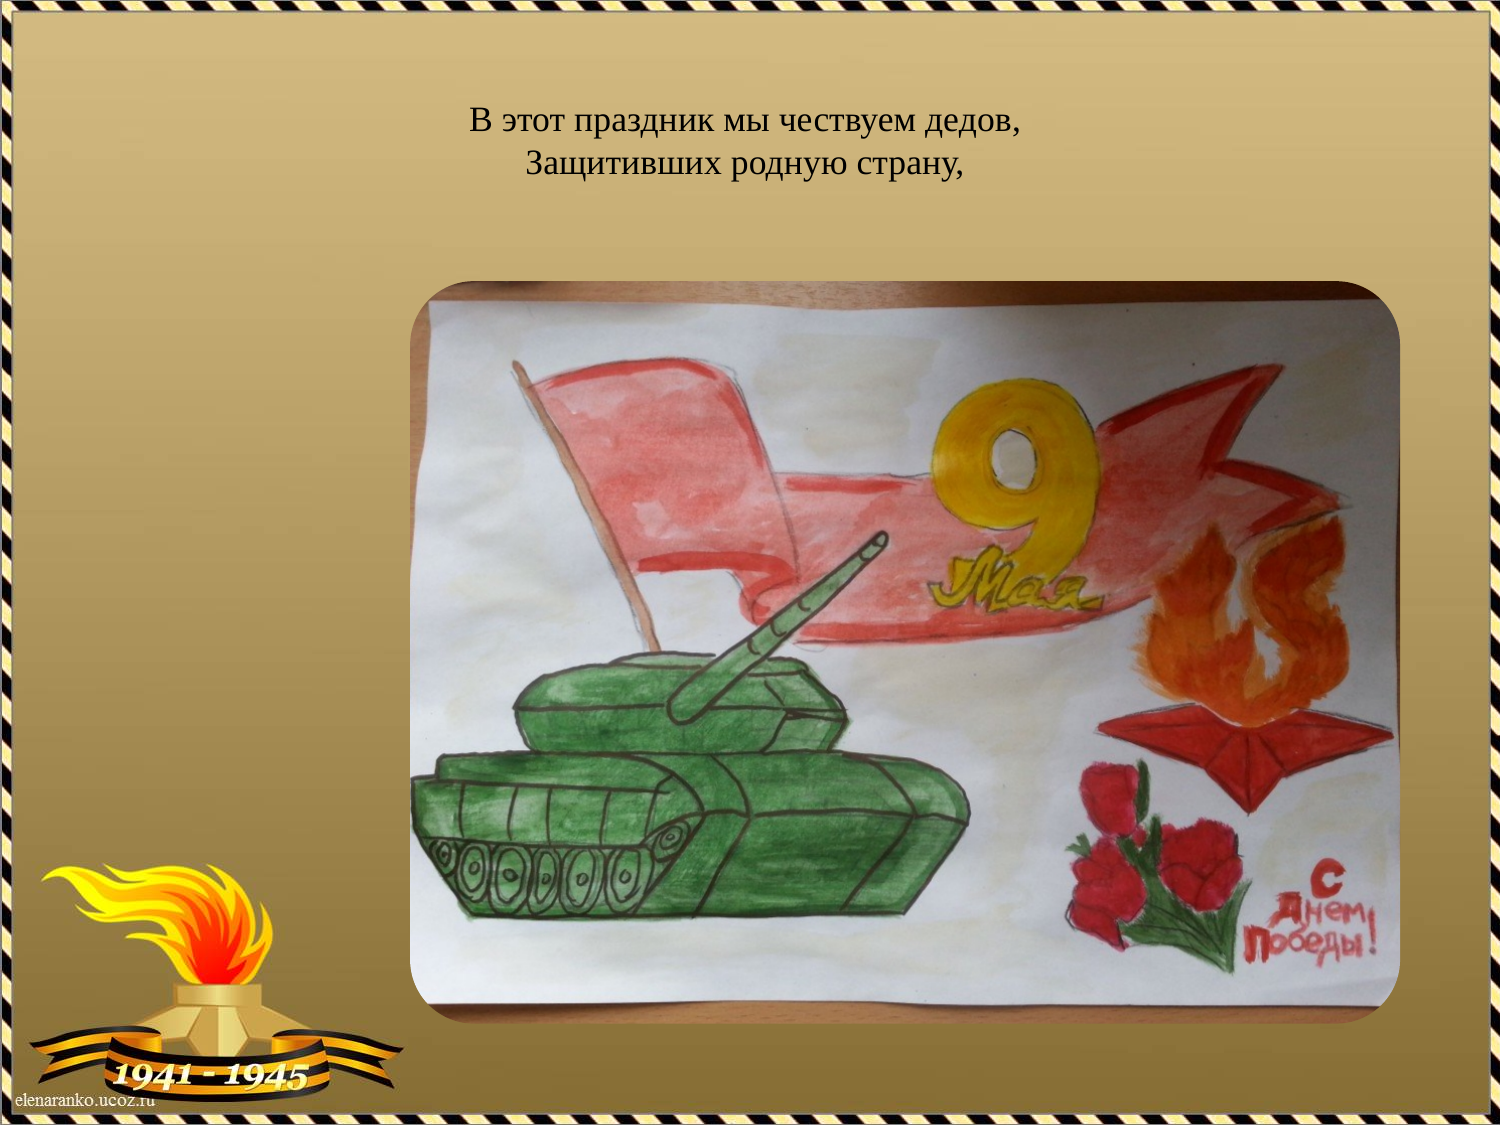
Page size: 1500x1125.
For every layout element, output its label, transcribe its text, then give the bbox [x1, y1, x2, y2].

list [409, 280, 1401, 1024]
title В этот праздник мы чествуем дедов, Защитивших родную страну, [75, 45, 1425, 233]
picture [0, 0, 1500, 1125]
